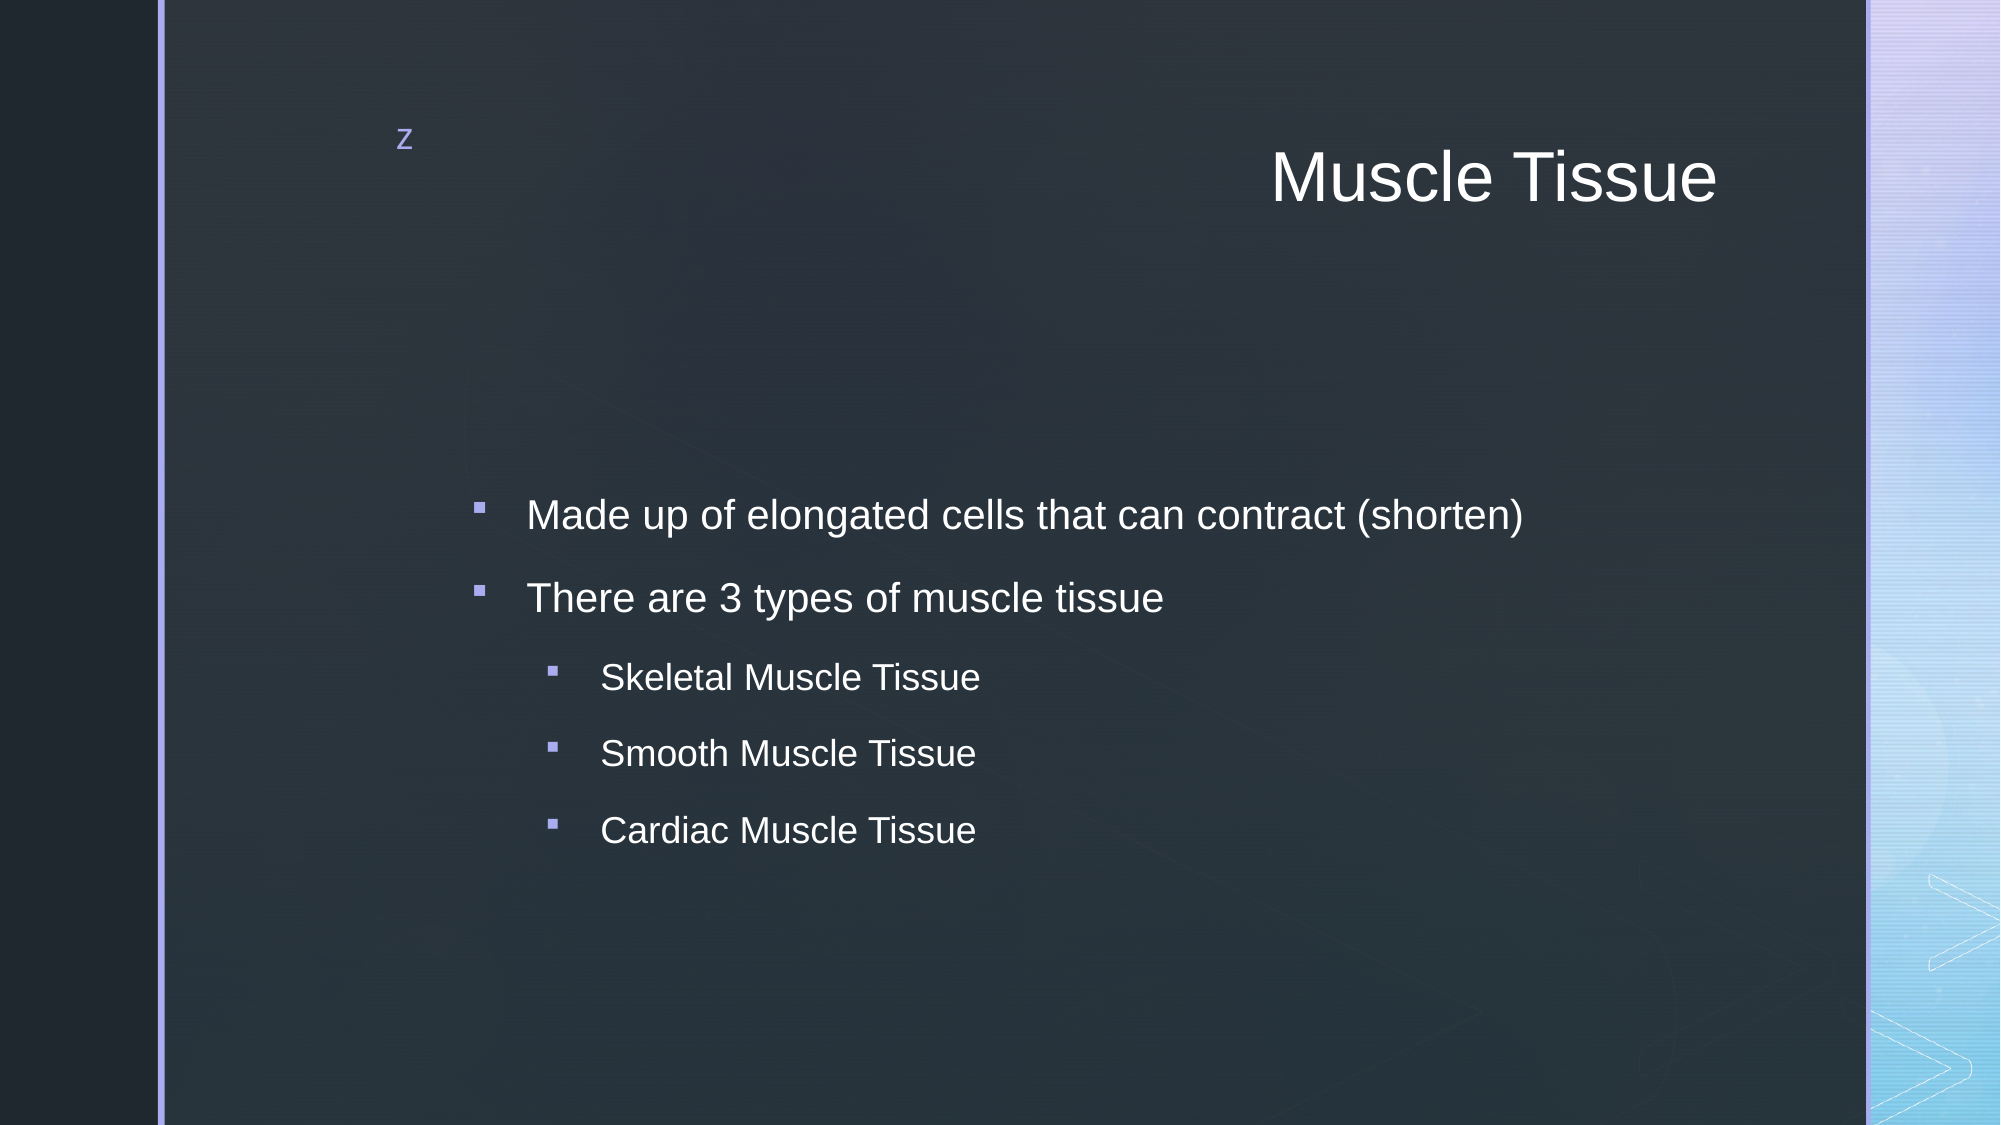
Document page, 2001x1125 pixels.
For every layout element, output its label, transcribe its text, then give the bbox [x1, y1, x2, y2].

list Made up of elongated cells that can contract (shorten) There are 3 types of muscle tissue Skeletal Muscle Tissue Smooth Muscle Tissue Cardiac Muscle Tissue [454, 336, 1734, 993]
title Muscle Tissue [428, 132, 1734, 310]
picture [1871, 0, 2001, 1125]
